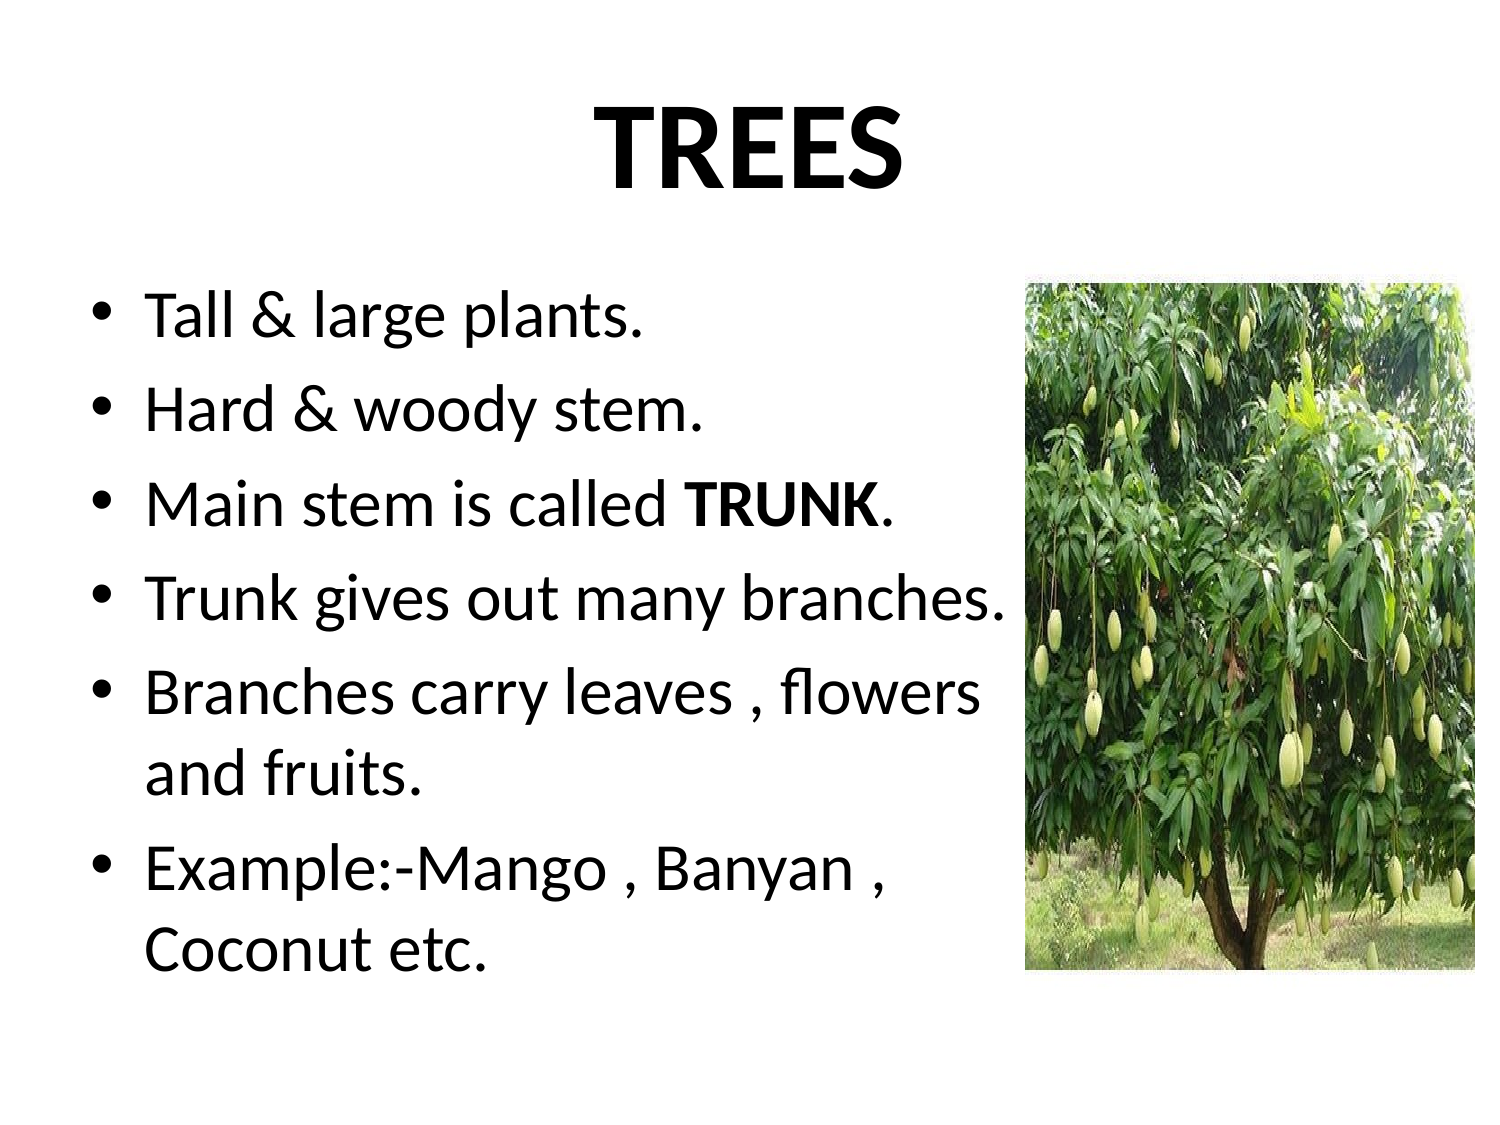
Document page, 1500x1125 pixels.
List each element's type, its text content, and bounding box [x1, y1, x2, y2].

list Tall & large plants. Hard & woody stem. Main stem is called TRUNK. Trunk gives out many branches. Branches carry leaves , flowers and fruits. Example:-Mango , Banyan , Coconut etc. [75, 262, 1019, 1005]
picture [1024, 237, 1476, 1019]
title TREES [75, 45, 1425, 233]
